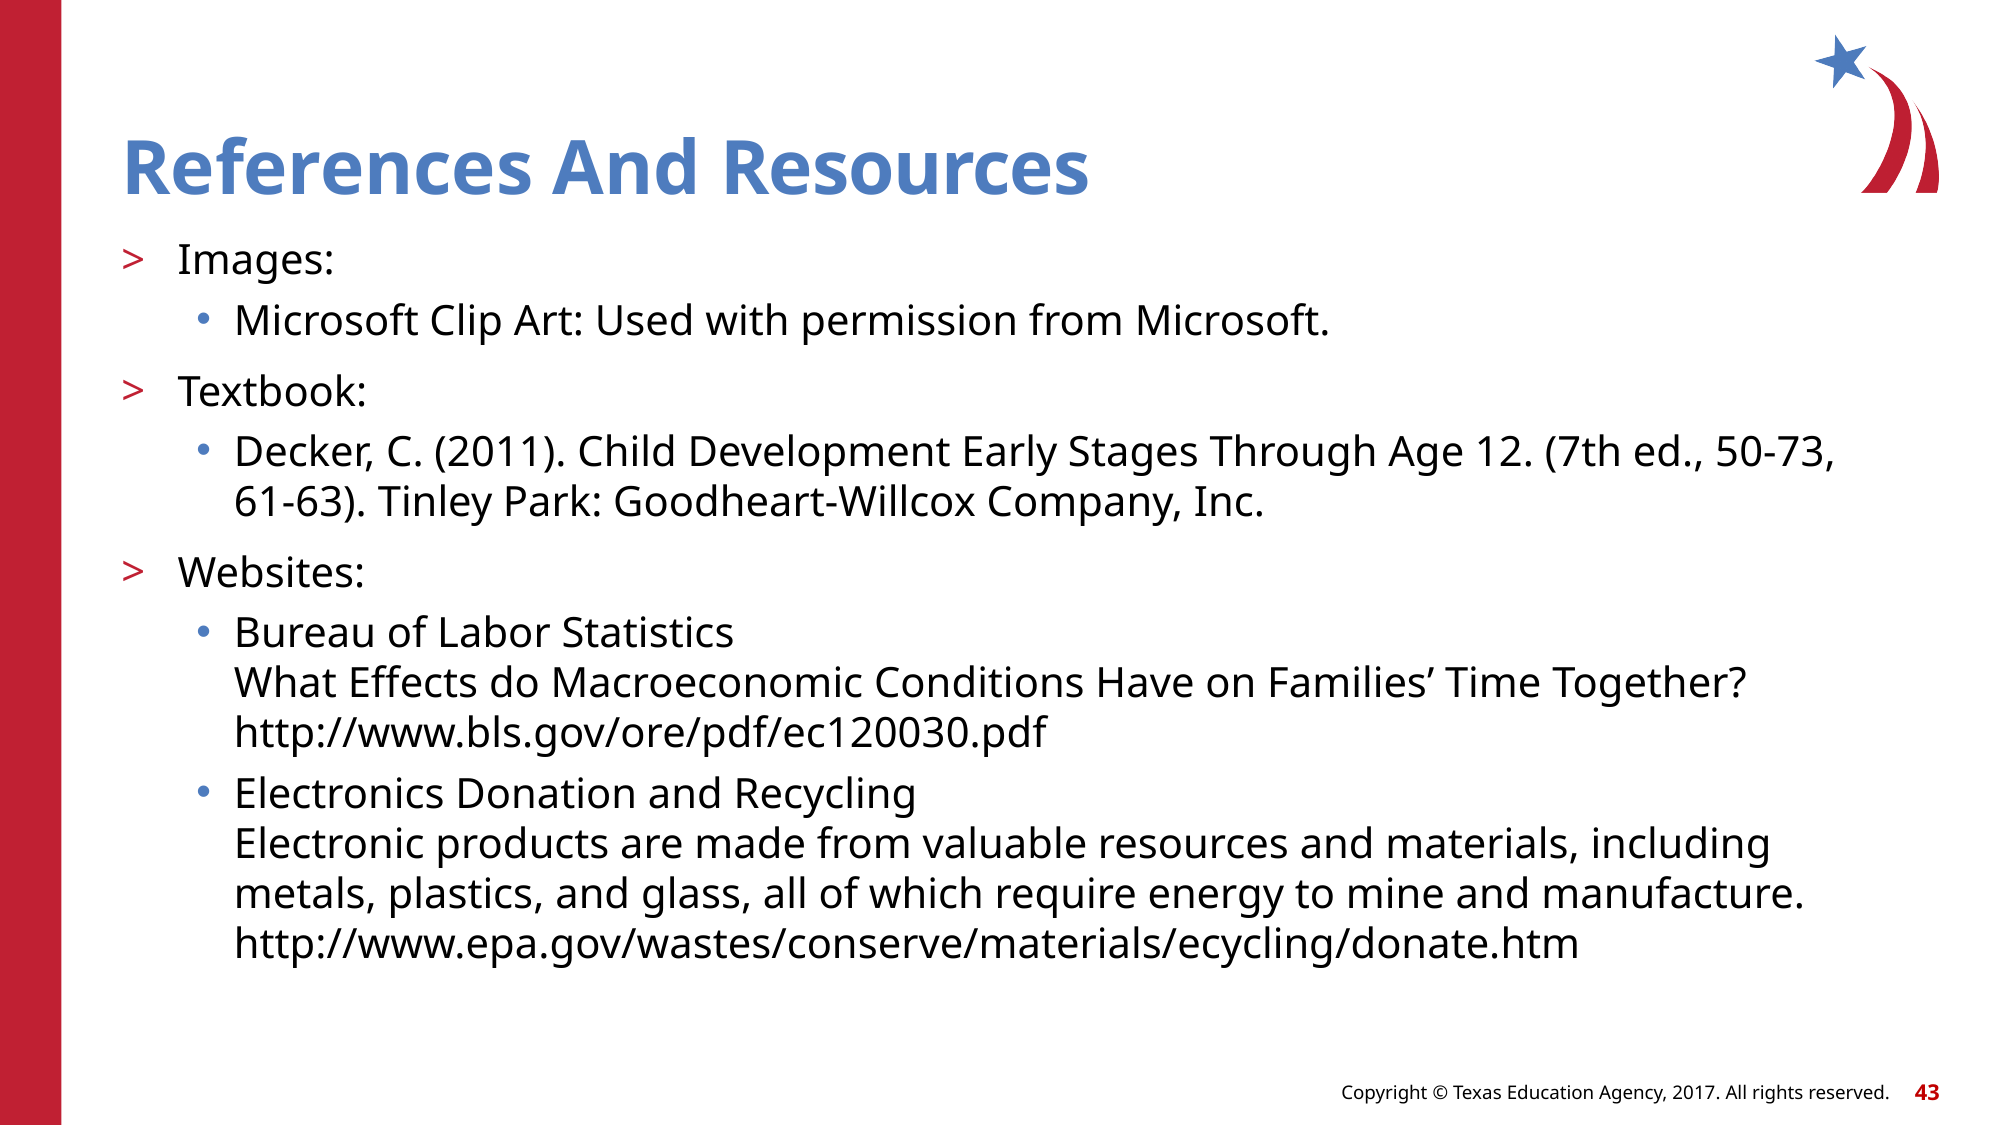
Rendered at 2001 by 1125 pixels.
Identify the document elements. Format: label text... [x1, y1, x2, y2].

list Images: Microsoft Clip Art: Used with permission from Microsoft. Textbook: Decker, C. (2011). Child Development Early Stages Through Age 12. (7th ed., 50-73, 61-63). Tinley Park: Goodheart-Willcox Company, Inc. Websites: Bureau of Labor Statistics What Effects do Macroeconomic Conditions Have on Families’ Time Together? http://www.bls.gov/ore/pdf/ec120030.pdf Electronics Donation and Recycling Electronic products are made from valuable resources and materials, including metals, plastics, and glass, all of which require energy to mine and manufacture. http://www.epa.gov/wastes/conserve/materials/ecycling/donate.htm [121, 233, 1884, 1010]
picture [1814, 34, 1939, 193]
title References And Resources [121, 66, 1772, 211]
